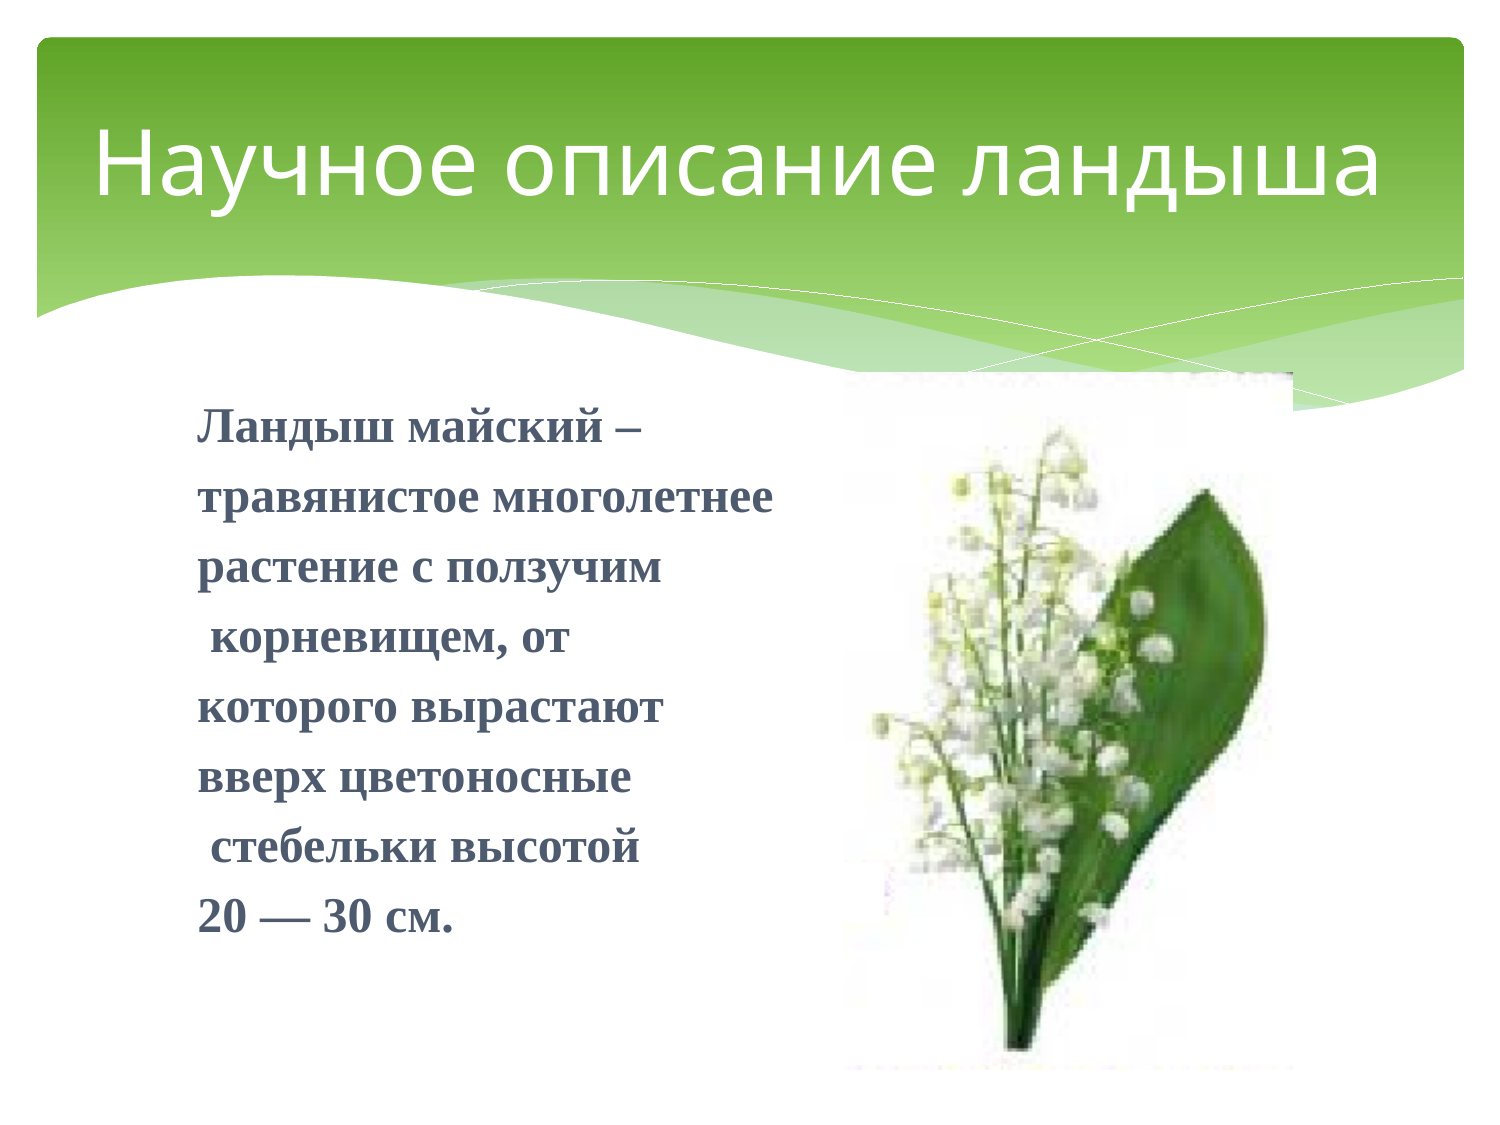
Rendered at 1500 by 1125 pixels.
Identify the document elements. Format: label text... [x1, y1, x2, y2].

title Научное описание ландыша [75, 55, 1425, 261]
list Ландыш майский – травянистое многолетнее растение с ползучим корневищем, от которого вырастают вверх цветоносные стебельки высотой 20 — 30 см. [171, 385, 838, 961]
picture [844, 372, 1294, 1071]
